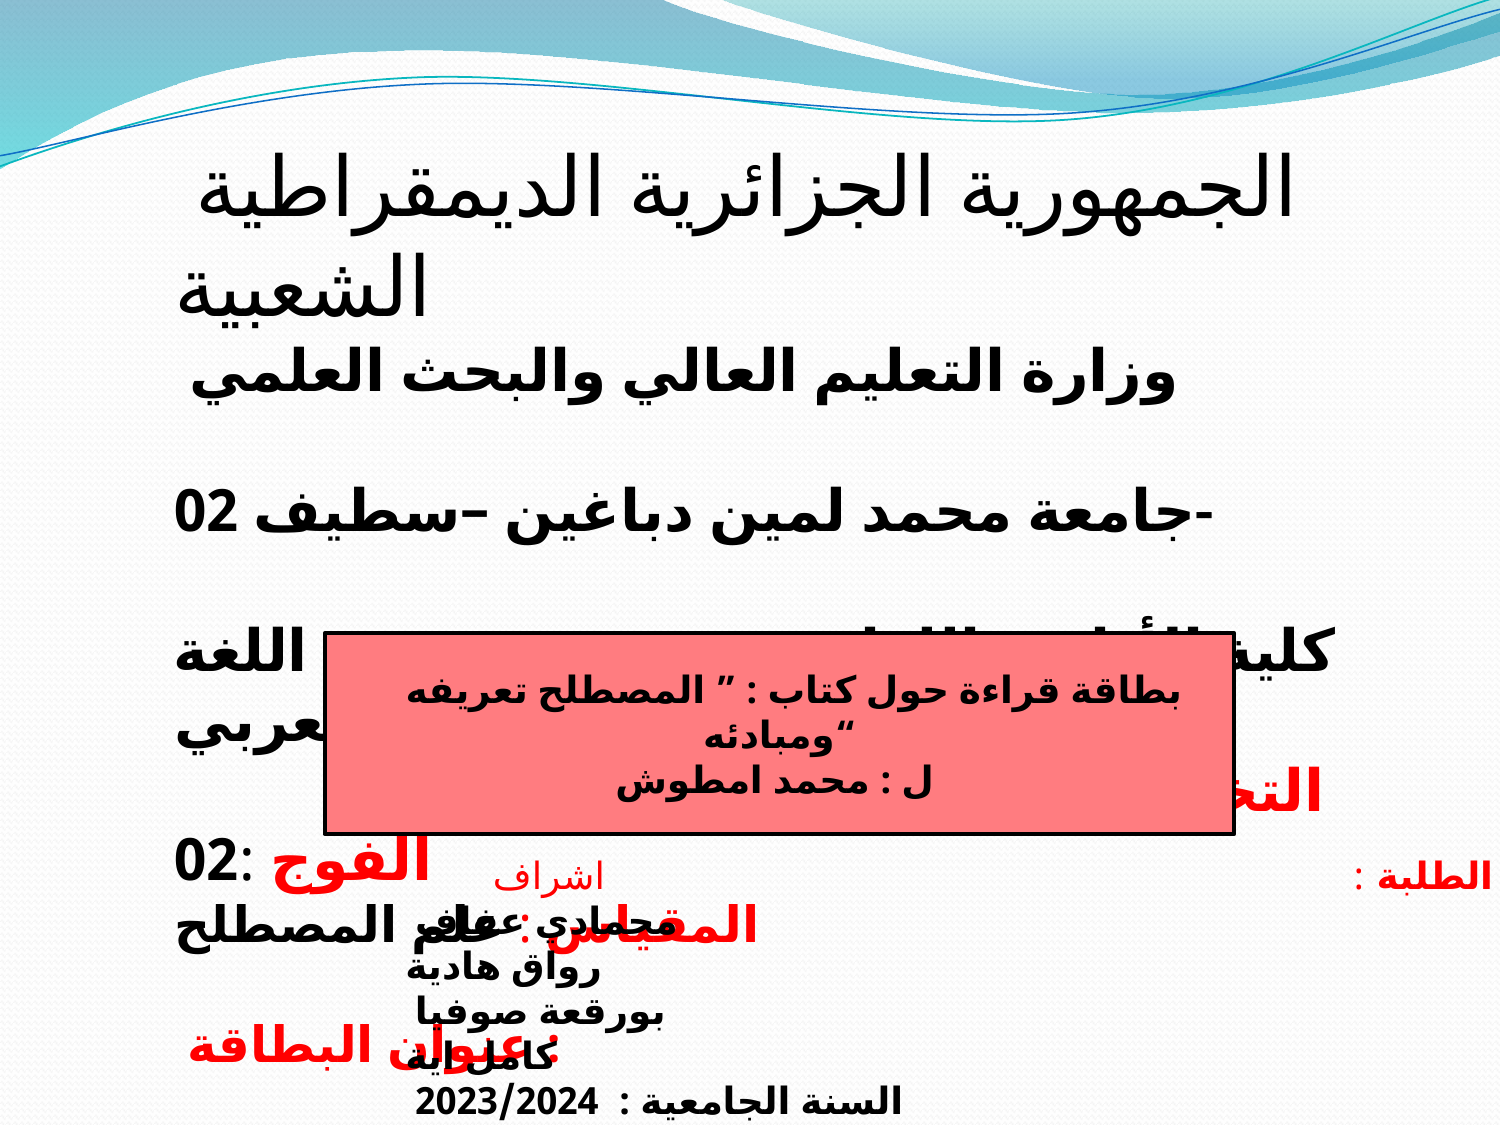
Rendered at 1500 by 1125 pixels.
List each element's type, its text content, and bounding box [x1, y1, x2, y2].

text_box اعداد الطلبة : اشراف الأستاذة: محمادي عفاف رواق هادية بورقعة صوفيا كامل اية السنة الجامعية : 2023/2024 [390, 844, 1500, 1125]
text_box بطاقة قراءة حول كتاب : ” المصطلح تعريفه ومبادئه“ ل : محمد امطوش [323, 631, 1236, 836]
text_box الجمهورية الجزائرية الديمقراطية الشعبية وزارة التعليم العالي والبحث العلمي جامعة محمد لمين دباغين –سطيف 02- كلية الأداب واللغات قسم اللغة والأدب العربي التخصص : لسانيات تطبيقية ماستر 01 الفوج :02 المقياس : علم المصطلح عنوان البطاقة : [159, 125, 1388, 1125]
text_box [218, 952, 390, 1057]
